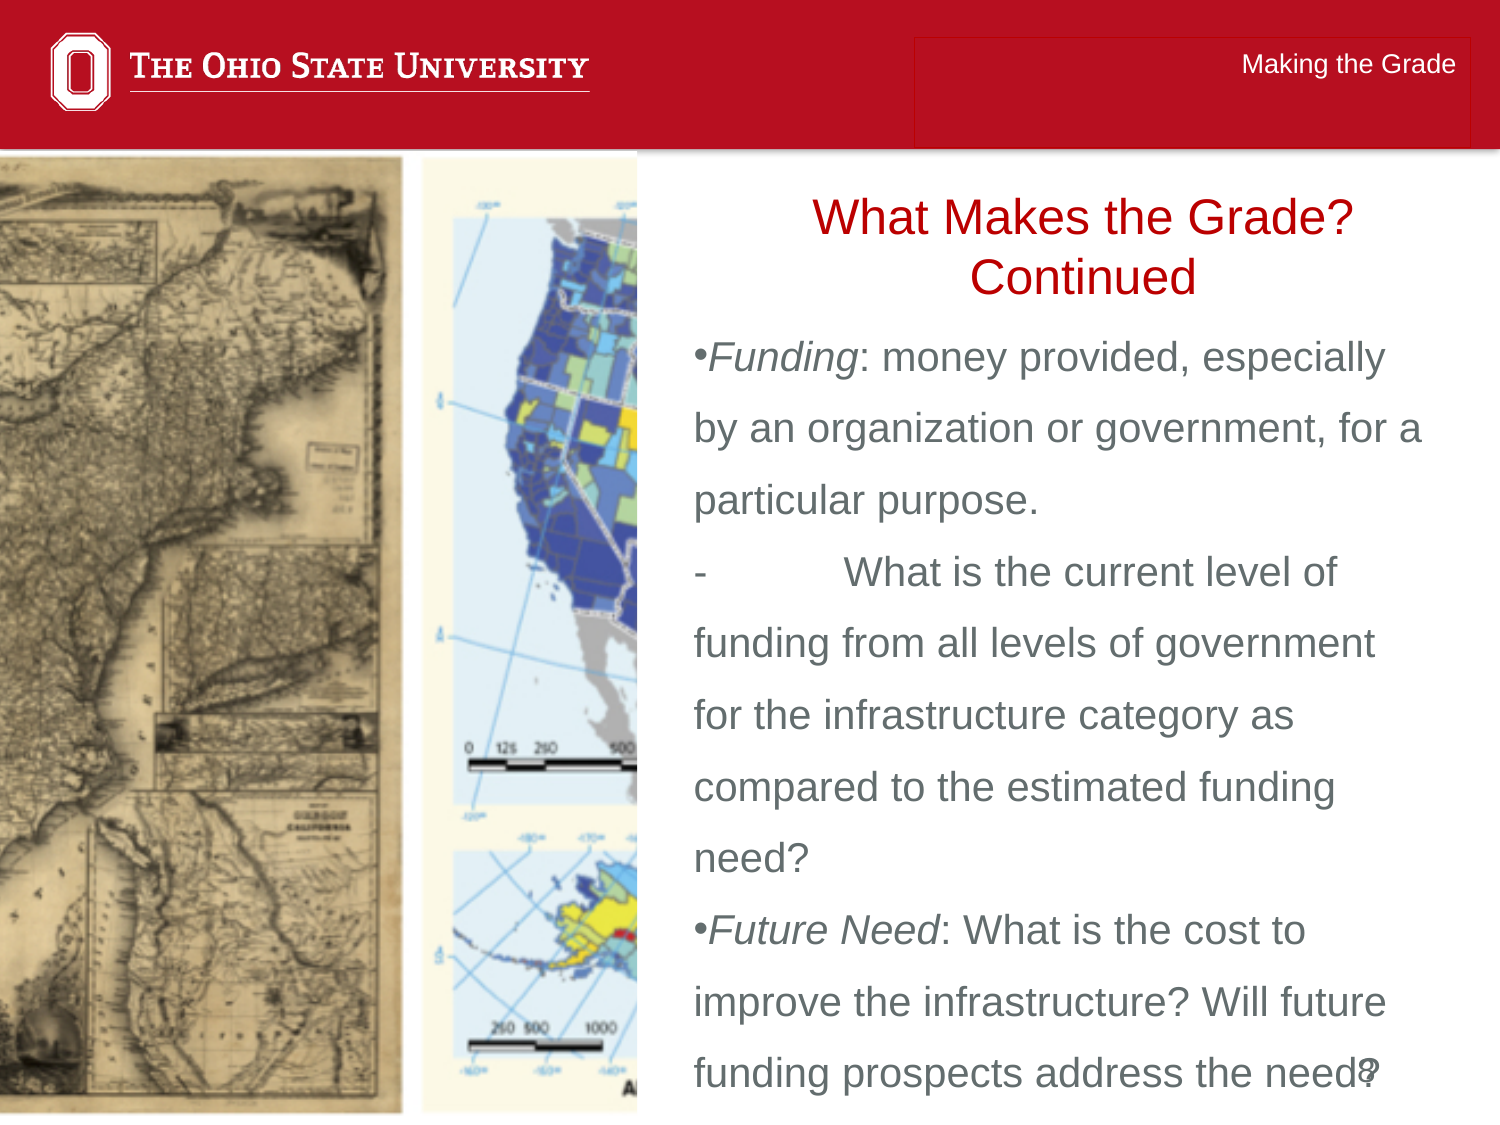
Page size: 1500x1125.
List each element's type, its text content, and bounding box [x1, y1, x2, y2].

picture [50, 32, 590, 111]
text_box What Makes the Grade? Continued [733, 177, 1434, 312]
picture [0, 151, 638, 1125]
list Funding: money provided, especially by an organization or government, for a particular purpose. - What is the current level of funding from all levels of government for the infrastructure category as compared to the estimated funding need? Future Need: What is the cost to improve the infrastructure? Will future funding prospects address the need? [678, 300, 1450, 1043]
list Making the Grade [914, 37, 1471, 148]
